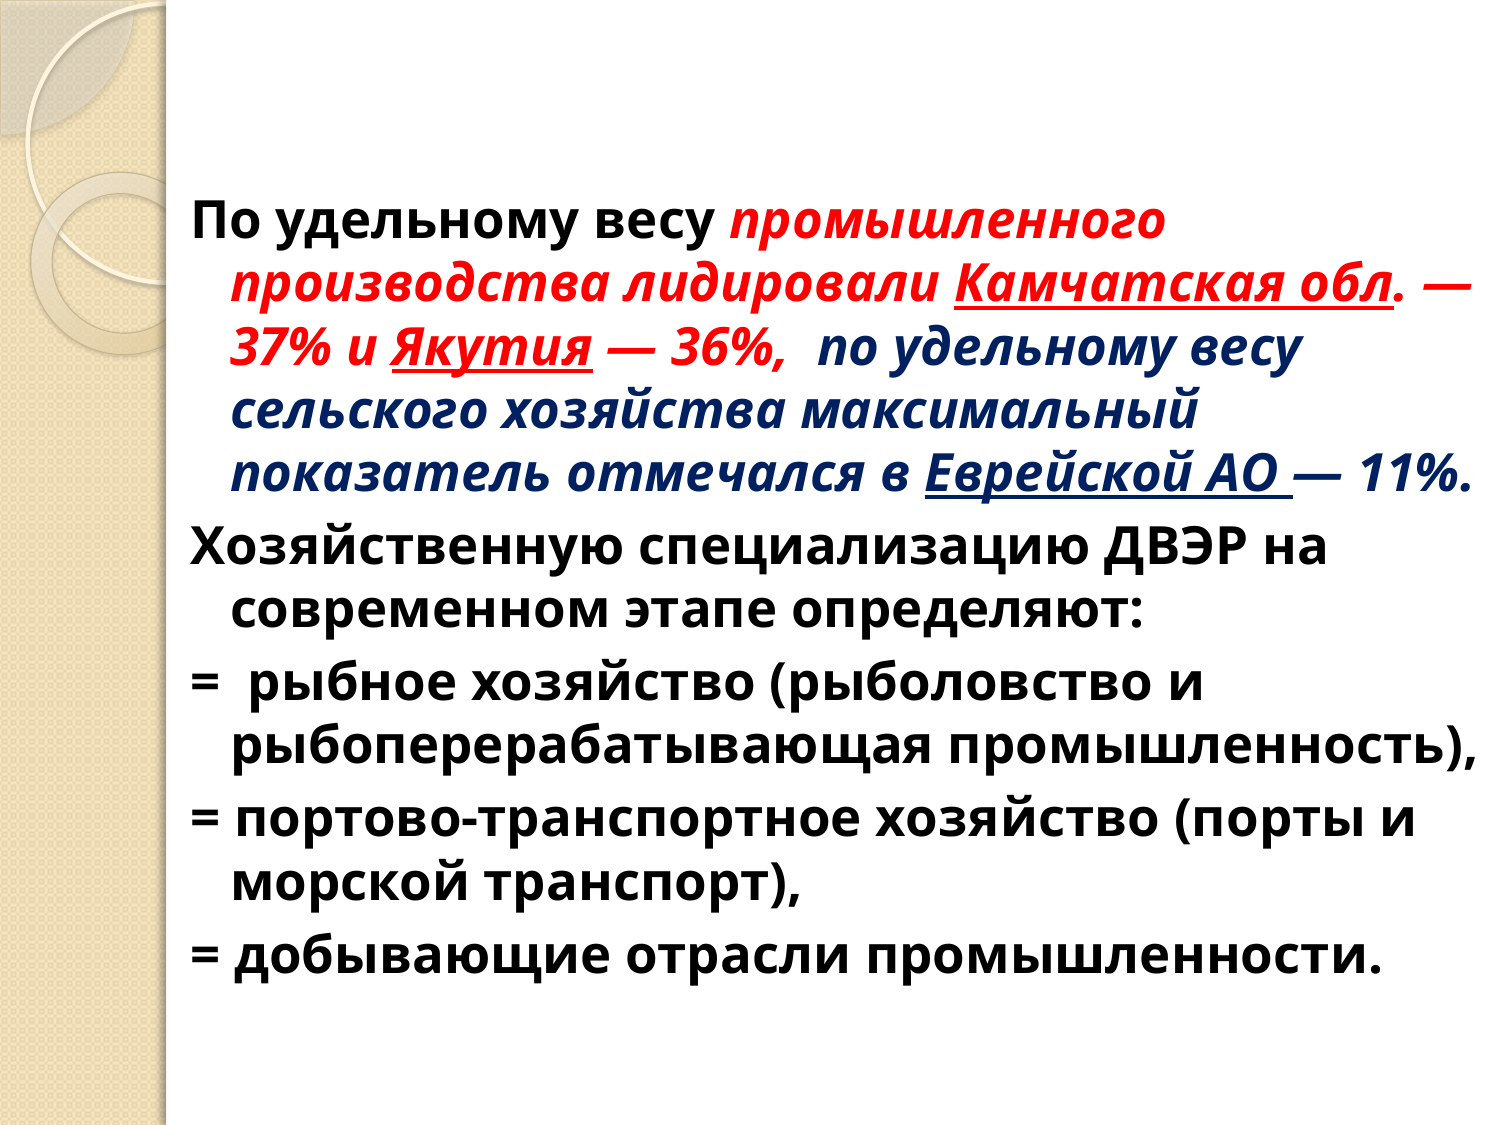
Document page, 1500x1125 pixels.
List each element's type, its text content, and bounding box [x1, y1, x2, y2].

list По удельному весу промышленного производства лидировали Камчатская обл. — 37% и Якутия — 36%, по удельному весу сельского хозяйства максимальный показатель отмечался в Еврейской АО — 11%. Хозяйственную специализацию ДВЭР на современном этапе определяют: = рыбное хозяйство (рыболовство и рыбоперерабатывающая промышленность), = портово-транспортное хозяйство (порты и морской транспорт), = добывающие отрасли промышленности. [164, 105, 1500, 1025]
